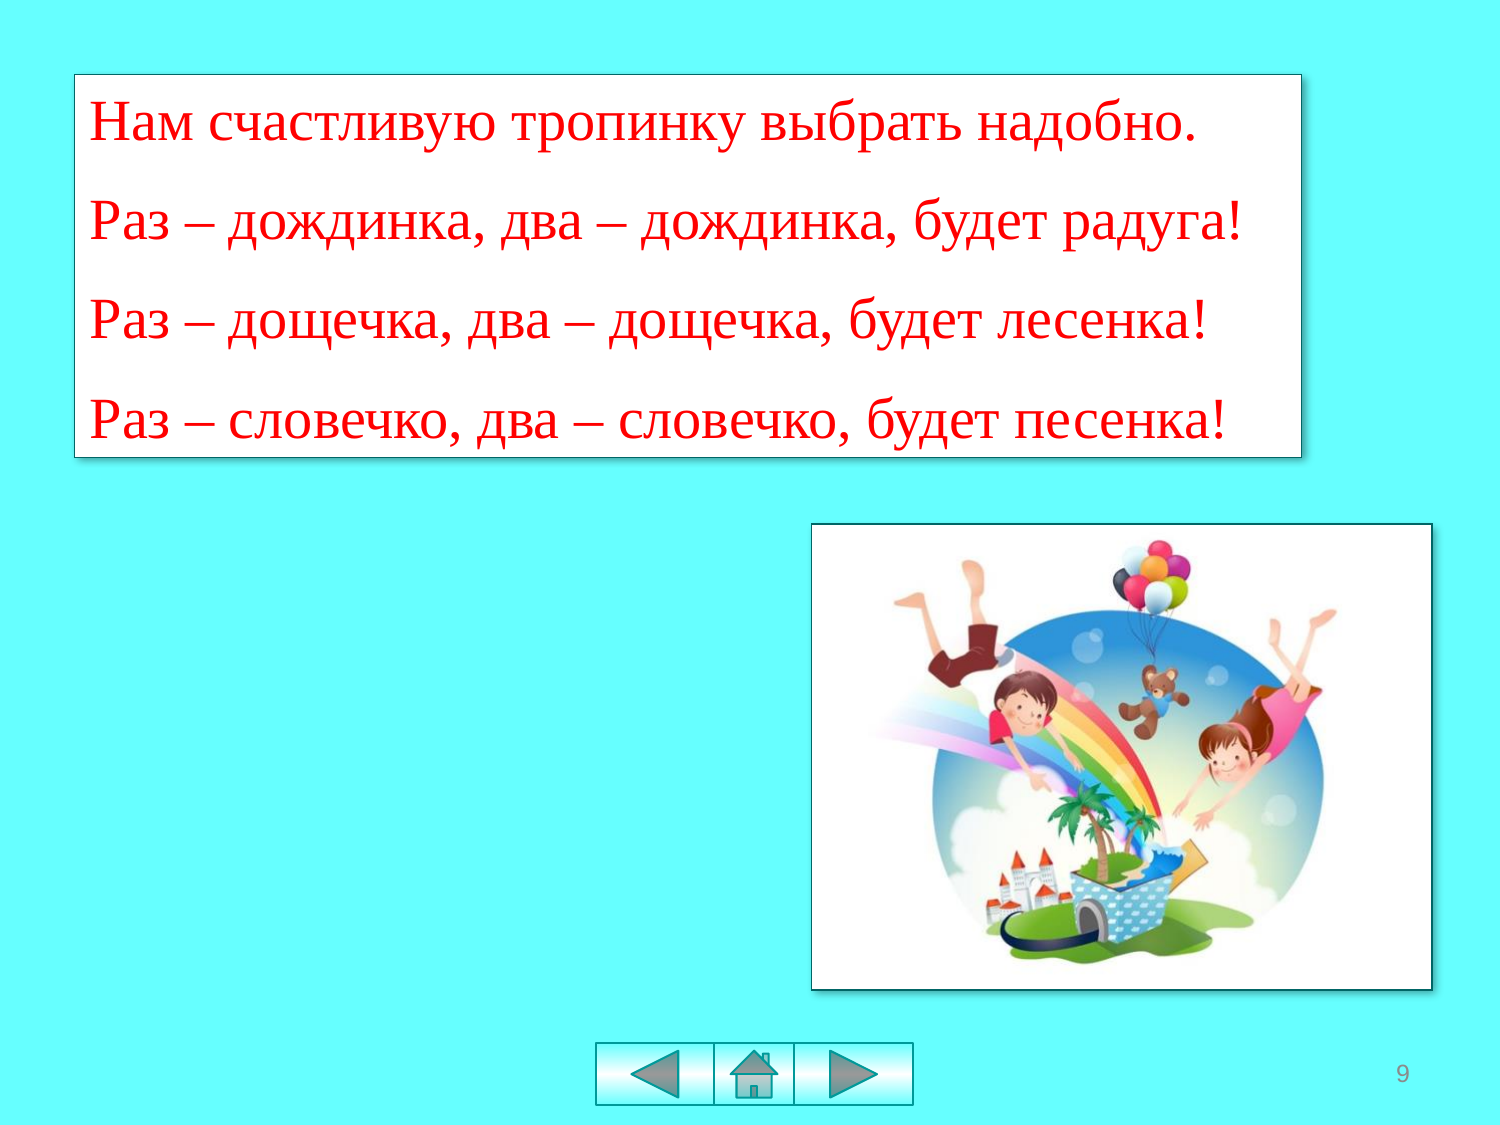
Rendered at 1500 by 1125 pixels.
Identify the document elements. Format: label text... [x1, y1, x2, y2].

slide_number 9 [1074, 1042, 1425, 1103]
picture [812, 524, 1432, 990]
text_box Нам счастливую тропинку выбрать надобно. Раз – дождинка, два – дождинка, будет радуга! Раз – дощечка, два – дощечка, будет лесенка! Раз – словечко, два – словечко, будет песенка! [74, 74, 1302, 458]
